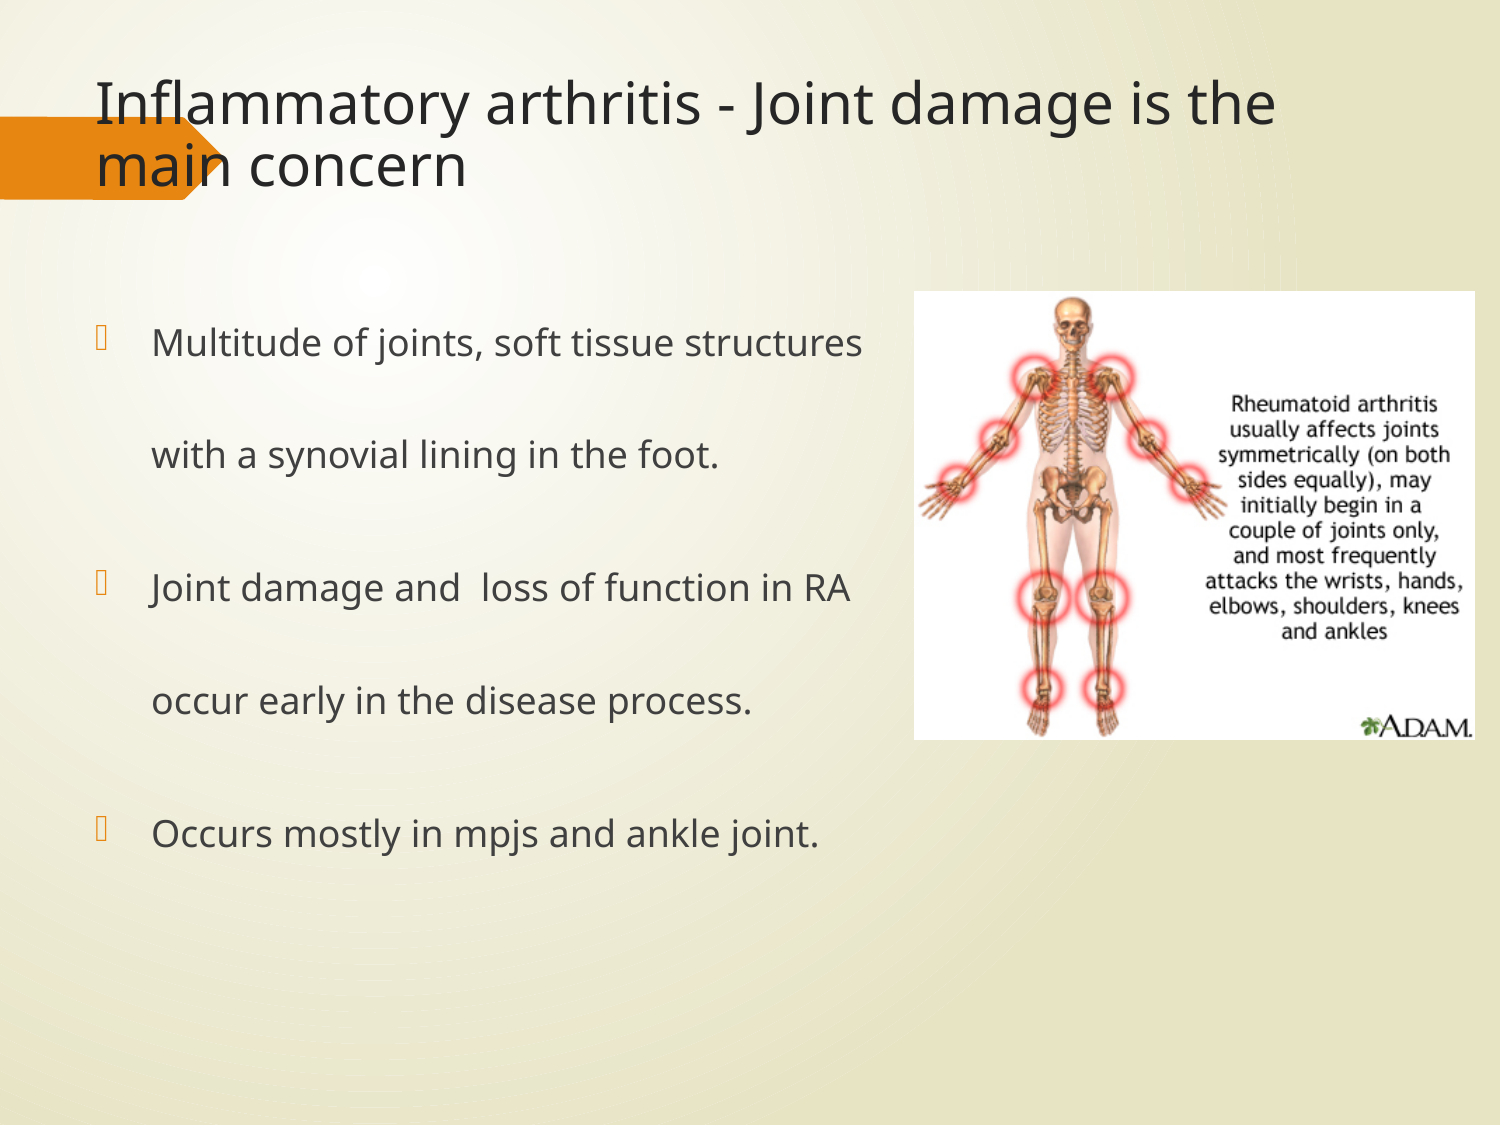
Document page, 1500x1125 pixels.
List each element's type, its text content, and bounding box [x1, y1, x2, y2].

list Multitude of joints, soft tissue structures with a synovial lining in the foot. Joint damage and loss of function in RA occur early in the disease process. Occurs mostly in mpjs and ankle joint. [79, 243, 931, 1125]
picture [914, 291, 1475, 740]
title Inflammatory arthritis - Joint damage is the main concern [79, 66, 1421, 291]
